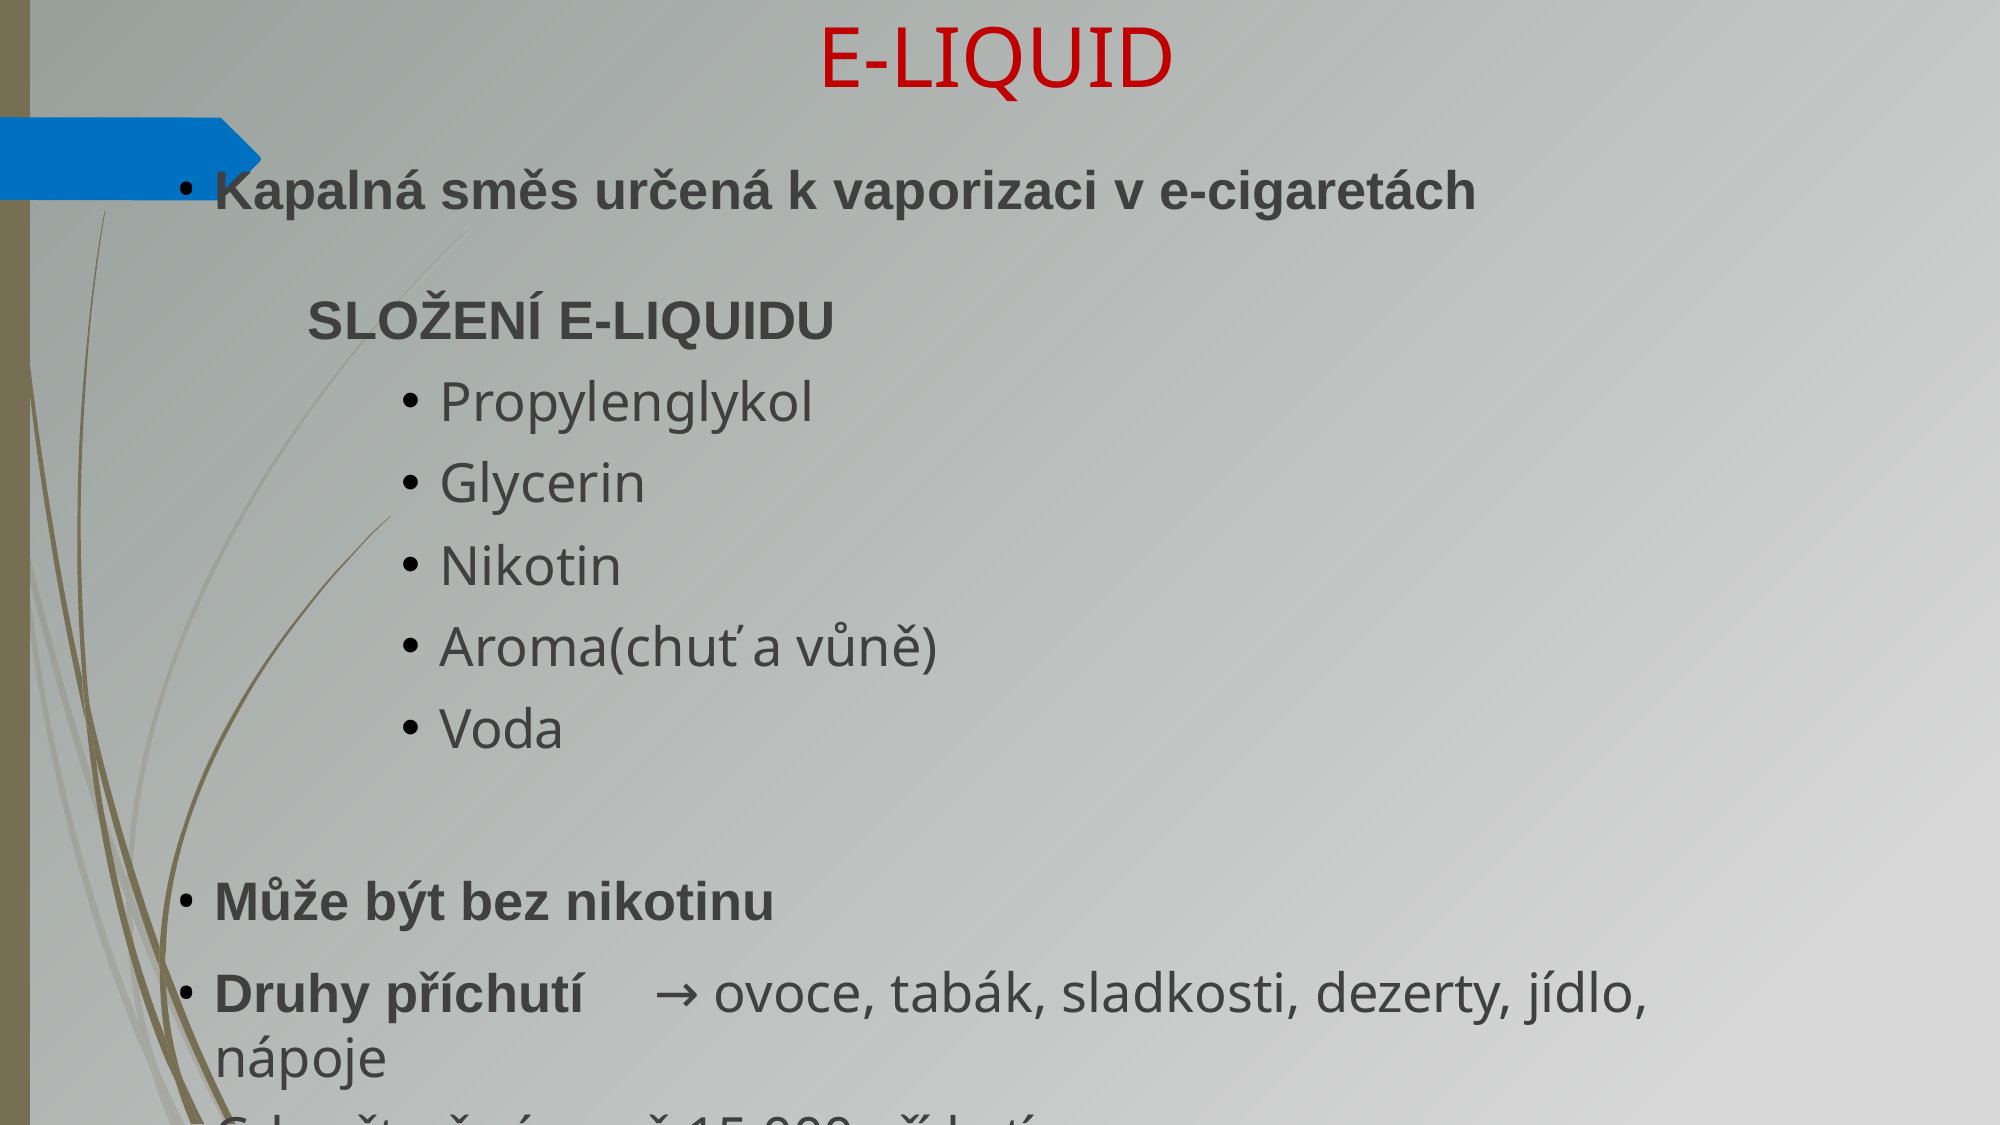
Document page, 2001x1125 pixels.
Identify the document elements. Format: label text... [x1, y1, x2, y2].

title E-LIQUID [815, 2, 1186, 152]
text_box Kapalná směs určená k vaporizaci v e-cigaretách SLOŽENÍ E-LIQUIDU Propylenglykol Glycerin Nikotin Aroma(chuť a vůně) Voda Může být bez nikotinu Druhy příchutí → ovoce, tabák, sladkosti, dezerty, jídlo, nápoje Celosvětově více než 15 000 příchutí [174, 152, 1762, 1125]
